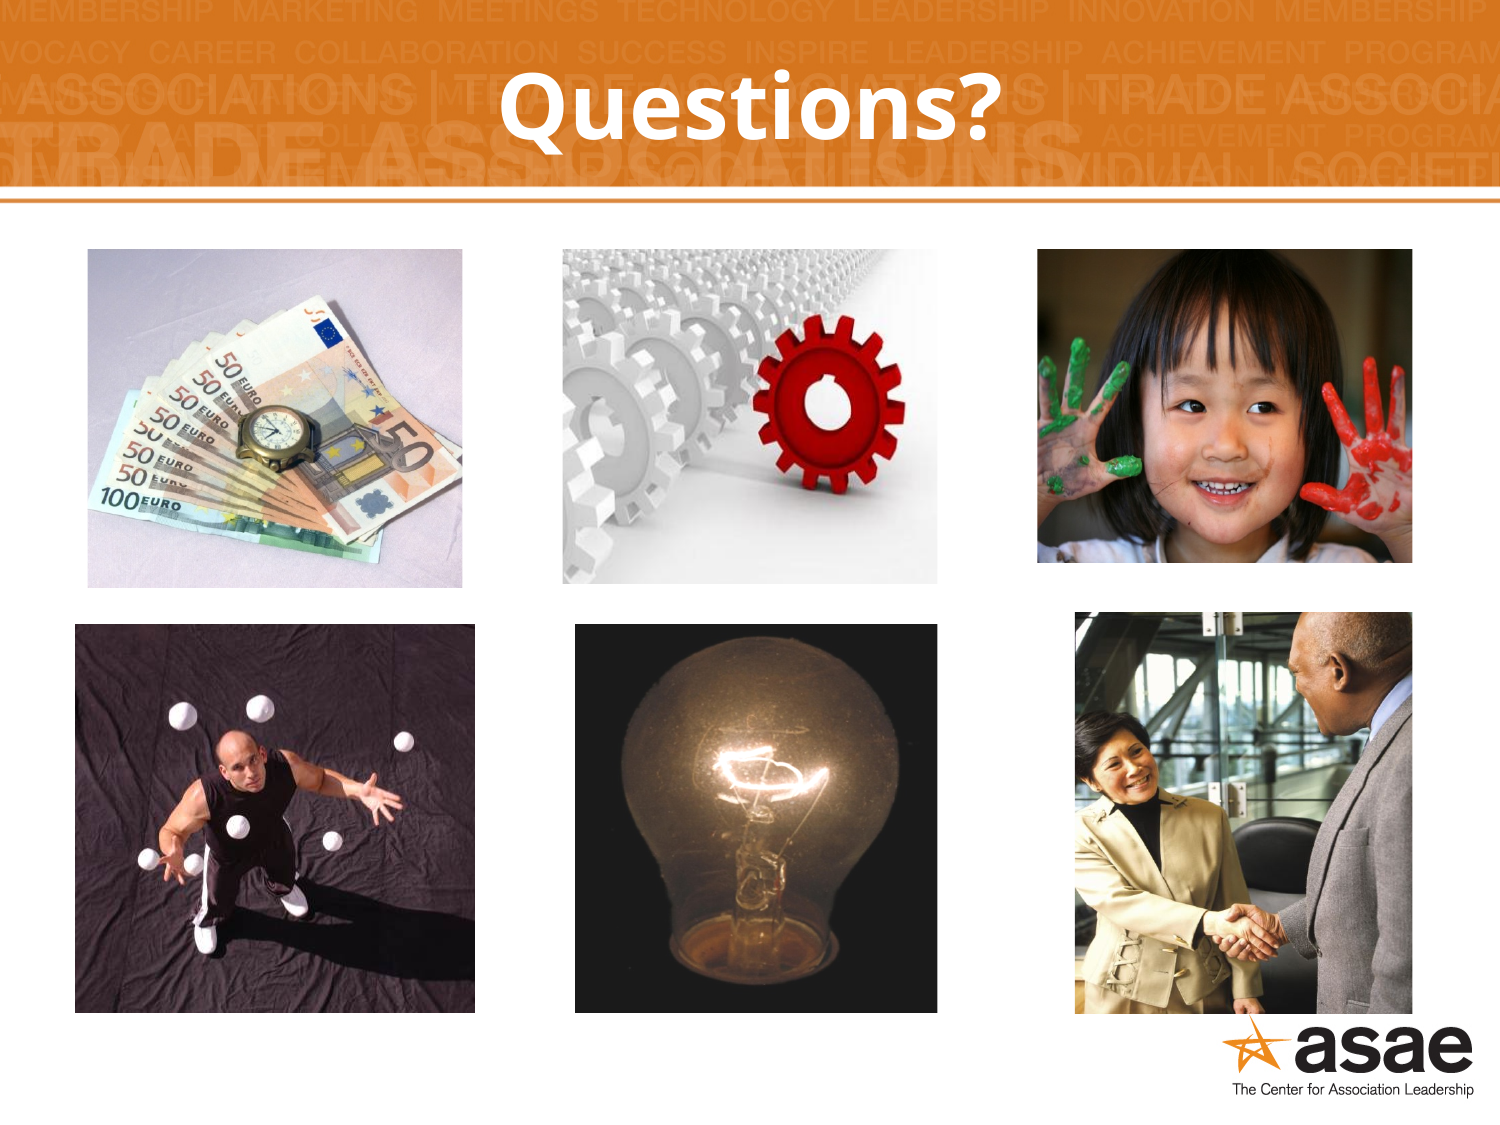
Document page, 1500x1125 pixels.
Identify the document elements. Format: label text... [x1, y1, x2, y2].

title Questions? [74, 8, 1426, 197]
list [74, 624, 476, 1013]
picture [0, 0, 1500, 1125]
